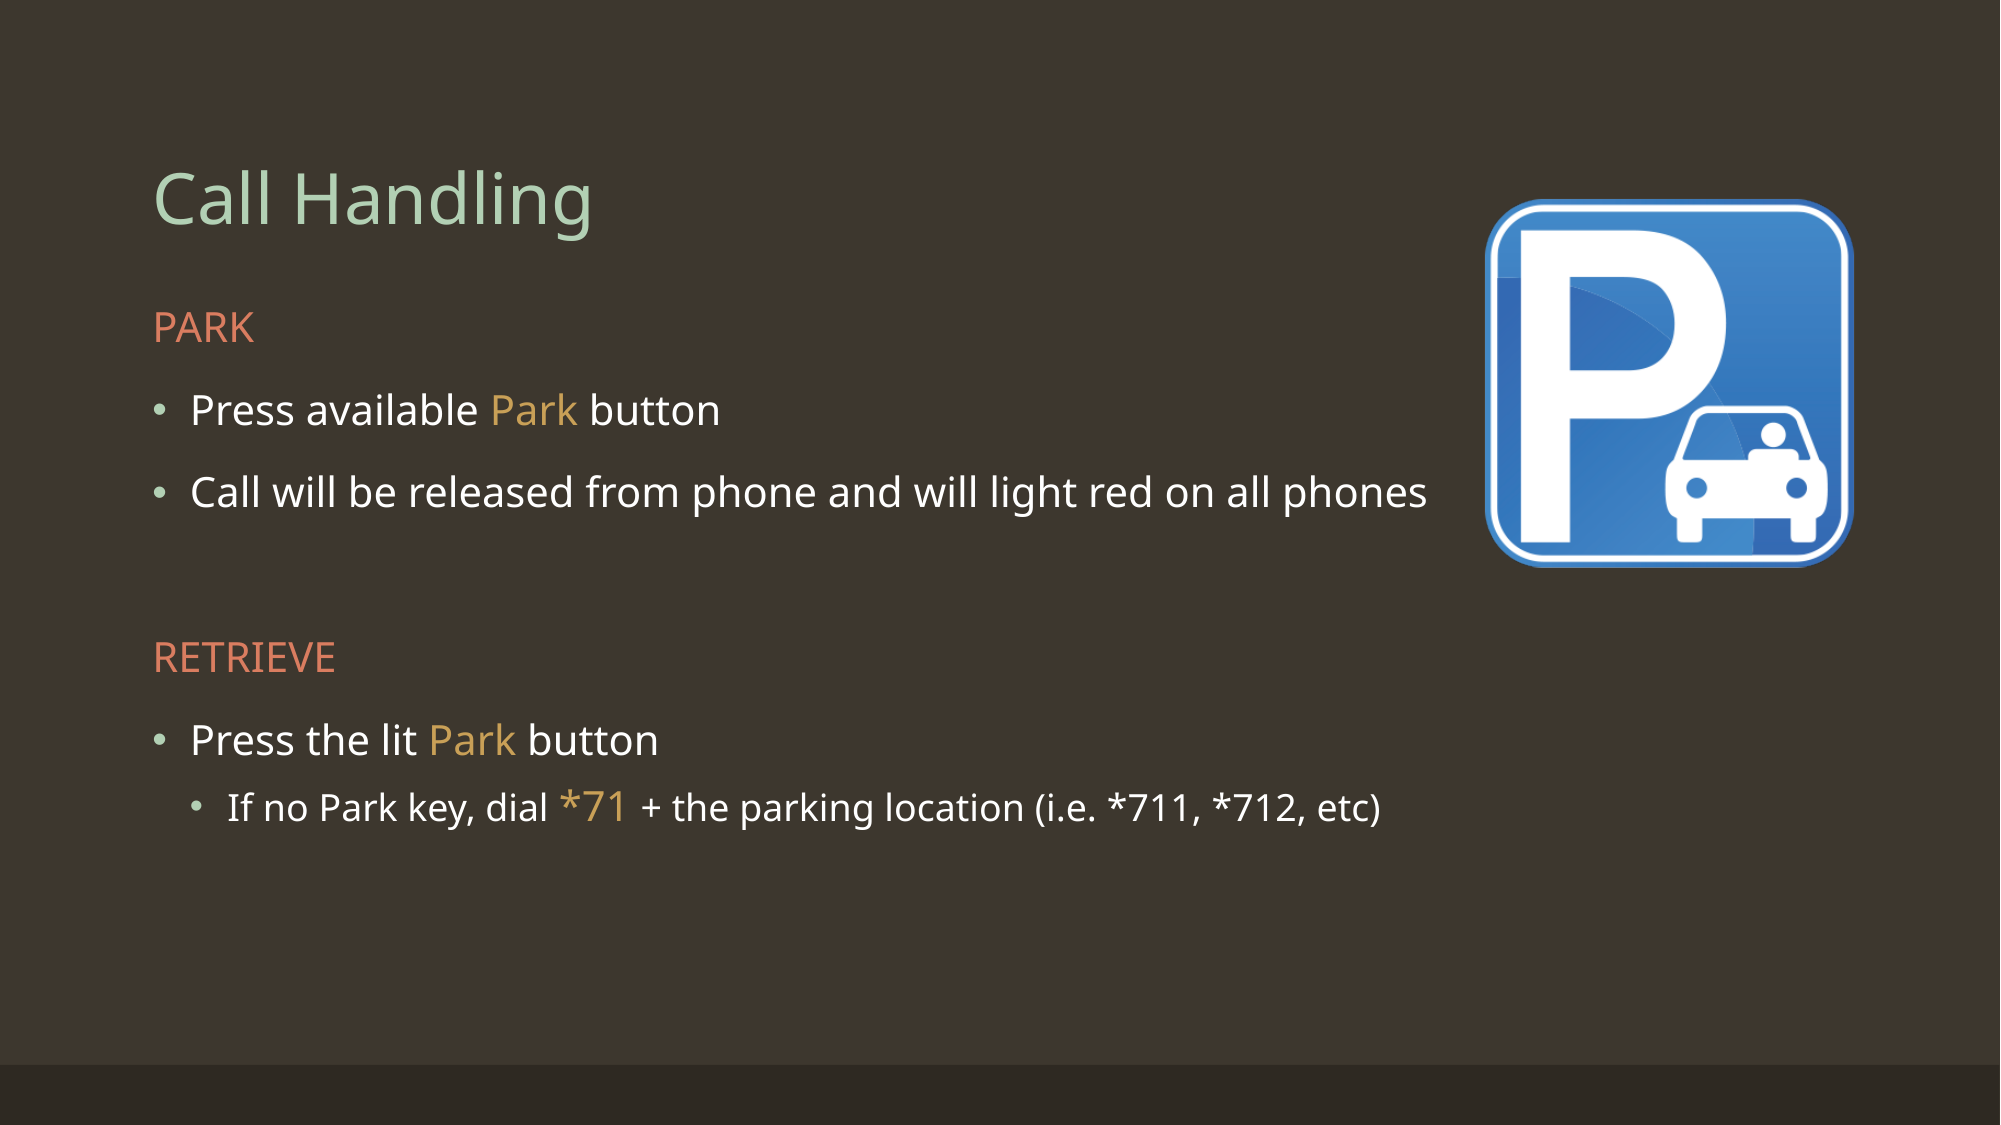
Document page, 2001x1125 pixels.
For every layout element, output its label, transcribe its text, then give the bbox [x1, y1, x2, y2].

list PARK Press available Park button Call will be released from phone and will light red on all phones RETRIEVE Press the lit Park button If no Park key, dial *71 + the parking location (i.e. *711, *712, etc) [137, 299, 1863, 1014]
picture [1473, 187, 1865, 582]
title Call Handling [137, 59, 1863, 248]
